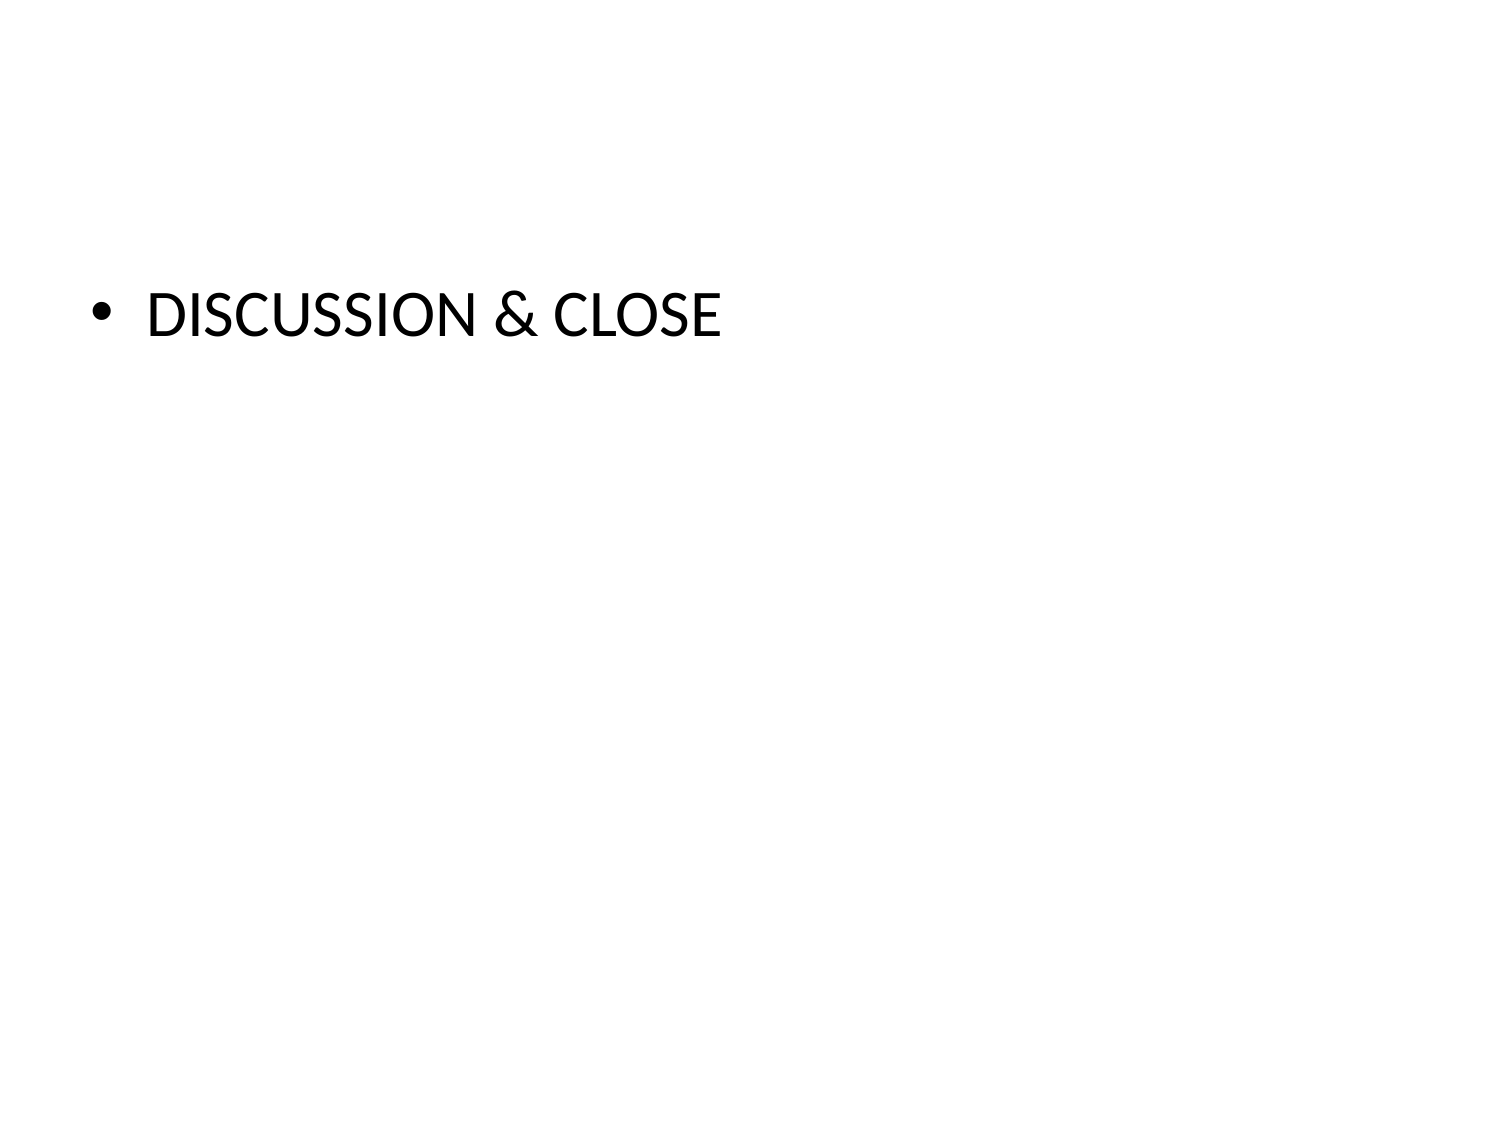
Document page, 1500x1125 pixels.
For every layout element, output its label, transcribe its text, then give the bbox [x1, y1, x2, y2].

list DISCUSSION & CLOSE [75, 262, 1425, 1005]
